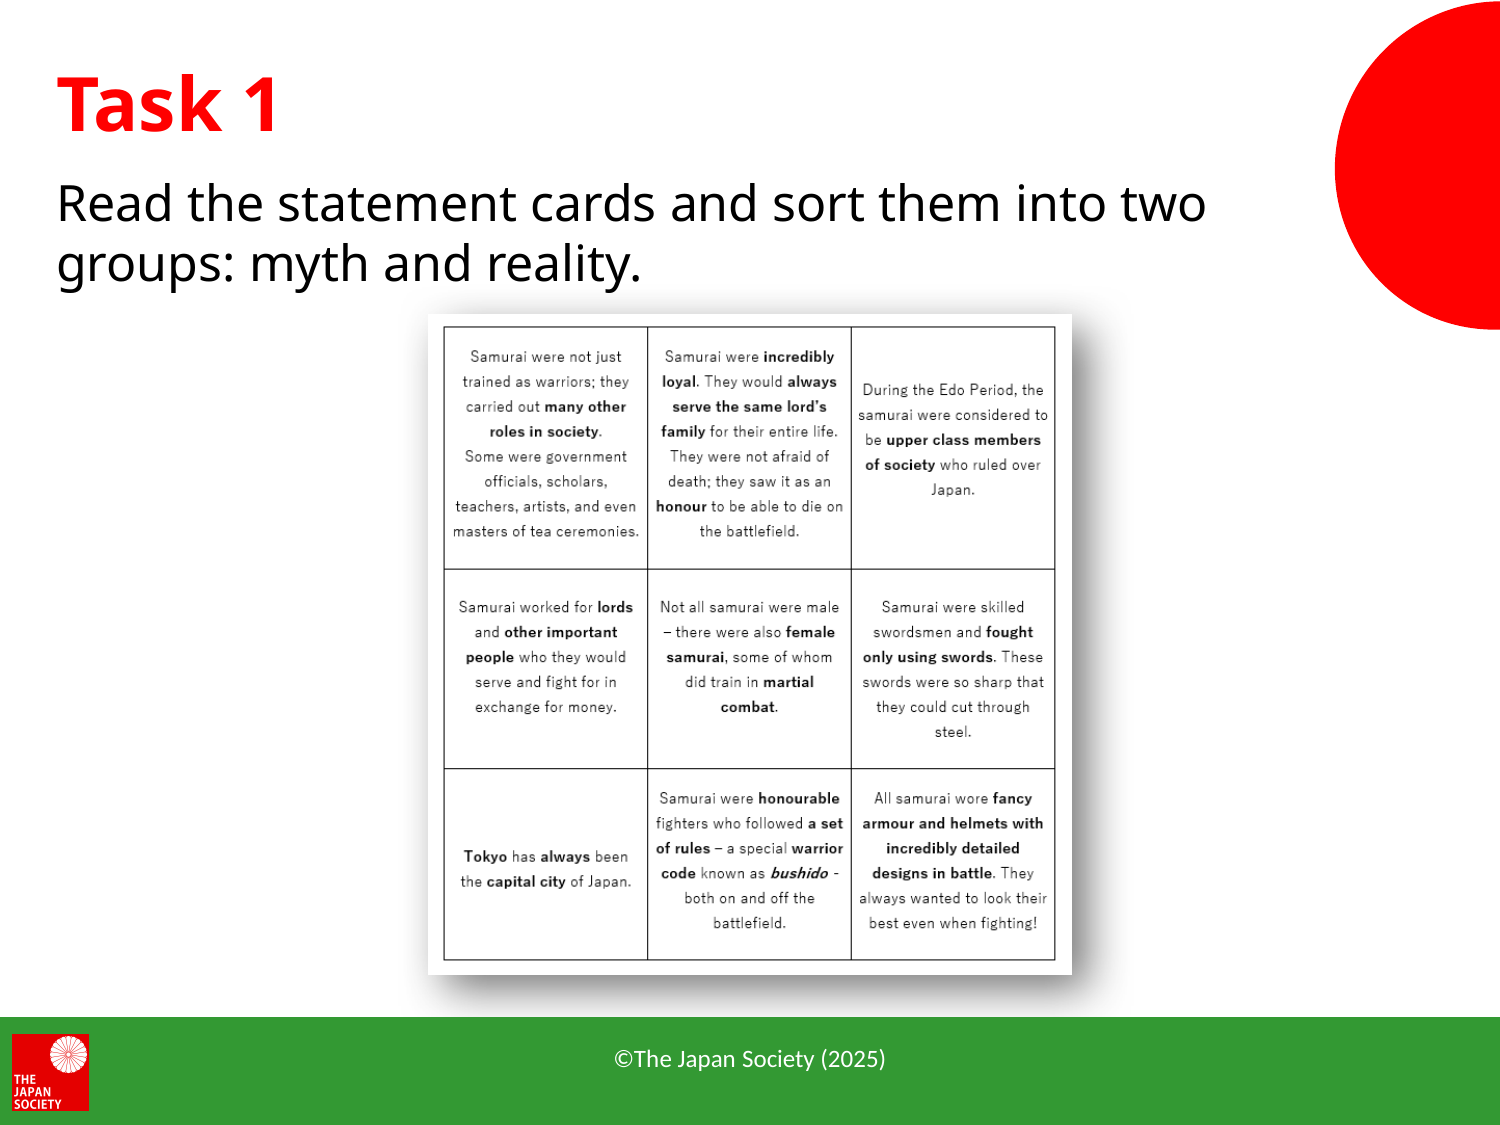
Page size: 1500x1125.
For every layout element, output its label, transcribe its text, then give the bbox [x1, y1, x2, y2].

text_box ©The Japan Society (2025) [524, 1034, 975, 1080]
text_box [0, 1017, 1500, 1125]
text_box Task 1 [41, 42, 1294, 154]
picture [427, 314, 1073, 976]
picture [12, 1034, 89, 1111]
text_box Read the statement cards and sort them into two groups: myth and reality. [41, 163, 1294, 299]
